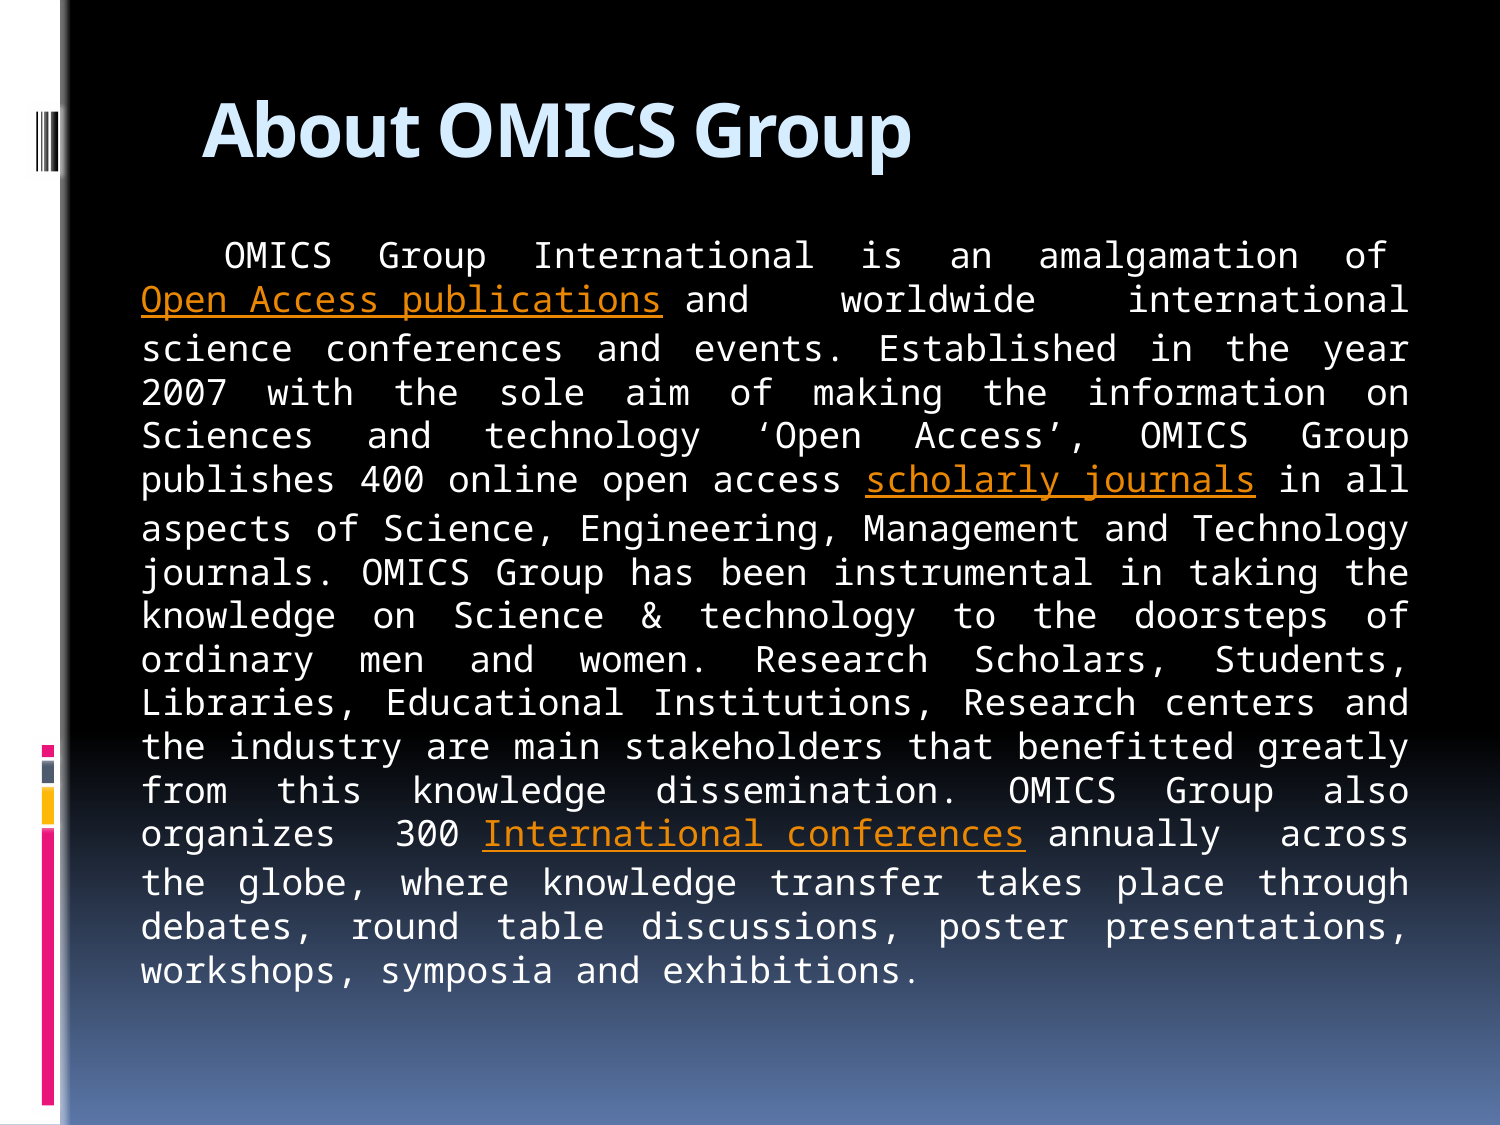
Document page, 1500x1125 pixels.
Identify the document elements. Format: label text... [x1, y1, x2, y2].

list OMICS Group International is an amalgamation of Open Access publications and worldwide international science conferences and events. Established in the year 2007 with the sole aim of making the information on Sciences and technology ‘Open Access’, OMICS Group publishes 400 online open access scholarly journals in all aspects of Science, Engineering, Management and Technology journals. OMICS Group has been instrumental in taking the knowledge on Science & technology to the doorsteps of ordinary men and women. Research Scholars, Students, Libraries, Educational Institutions, Research centers and the industry are main stakeholders that benefitted greatly from this knowledge dissemination. OMICS Group also organizes 300 International conferences annually across the globe, where knowledge transfer takes place through debates, round table discussions, poster presentations, workshops, symposia and exhibitions. [62, 224, 1425, 1043]
title About OMICS Group [187, 75, 1500, 263]
